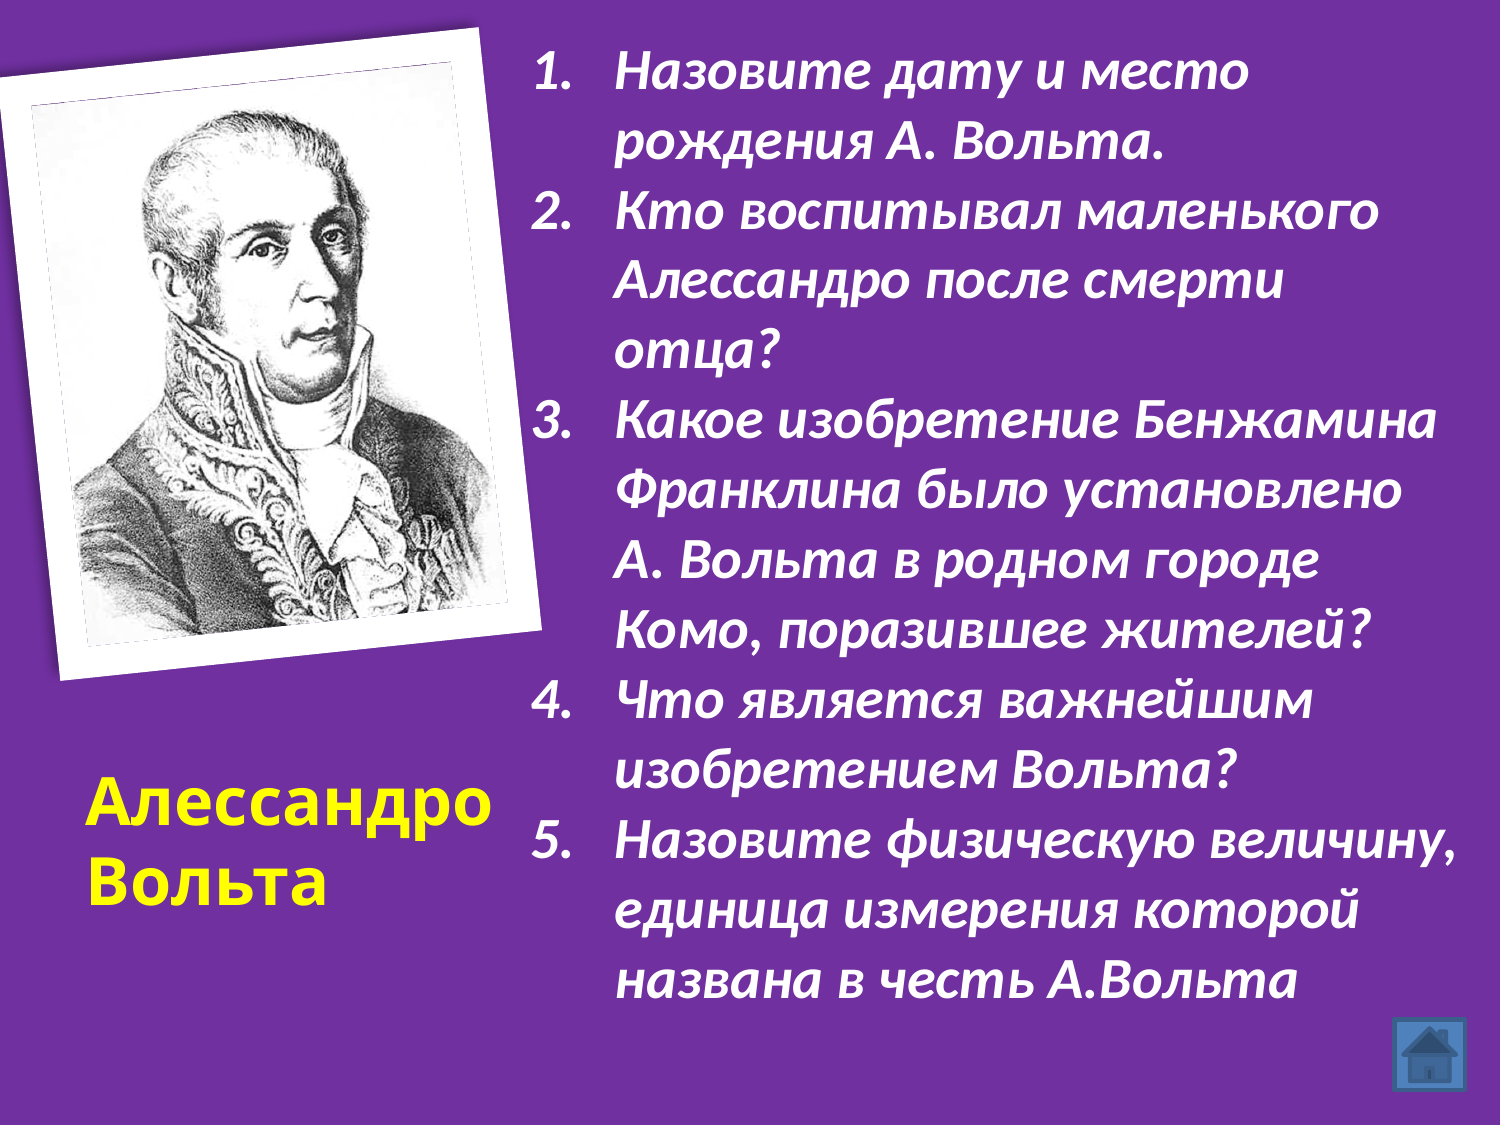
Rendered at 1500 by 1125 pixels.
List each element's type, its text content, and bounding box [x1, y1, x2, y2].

picture [58, 81, 481, 627]
text_box Назовите дату и место рождения А. Вольта. Кто воспитывал маленького Алессандро после смерти отца? Какое изобретение Бенжамина Франклина было установлено А. Вольта в родном городе Комо, поразившее жителей? Что является важнейшим изобретением Вольта? Назовите физическую величину, единица измерения которой названа в честь А.Вольта [515, 23, 1477, 1018]
title Алессандро Вольта [70, 773, 515, 926]
text_box [1392, 1017, 1467, 1092]
